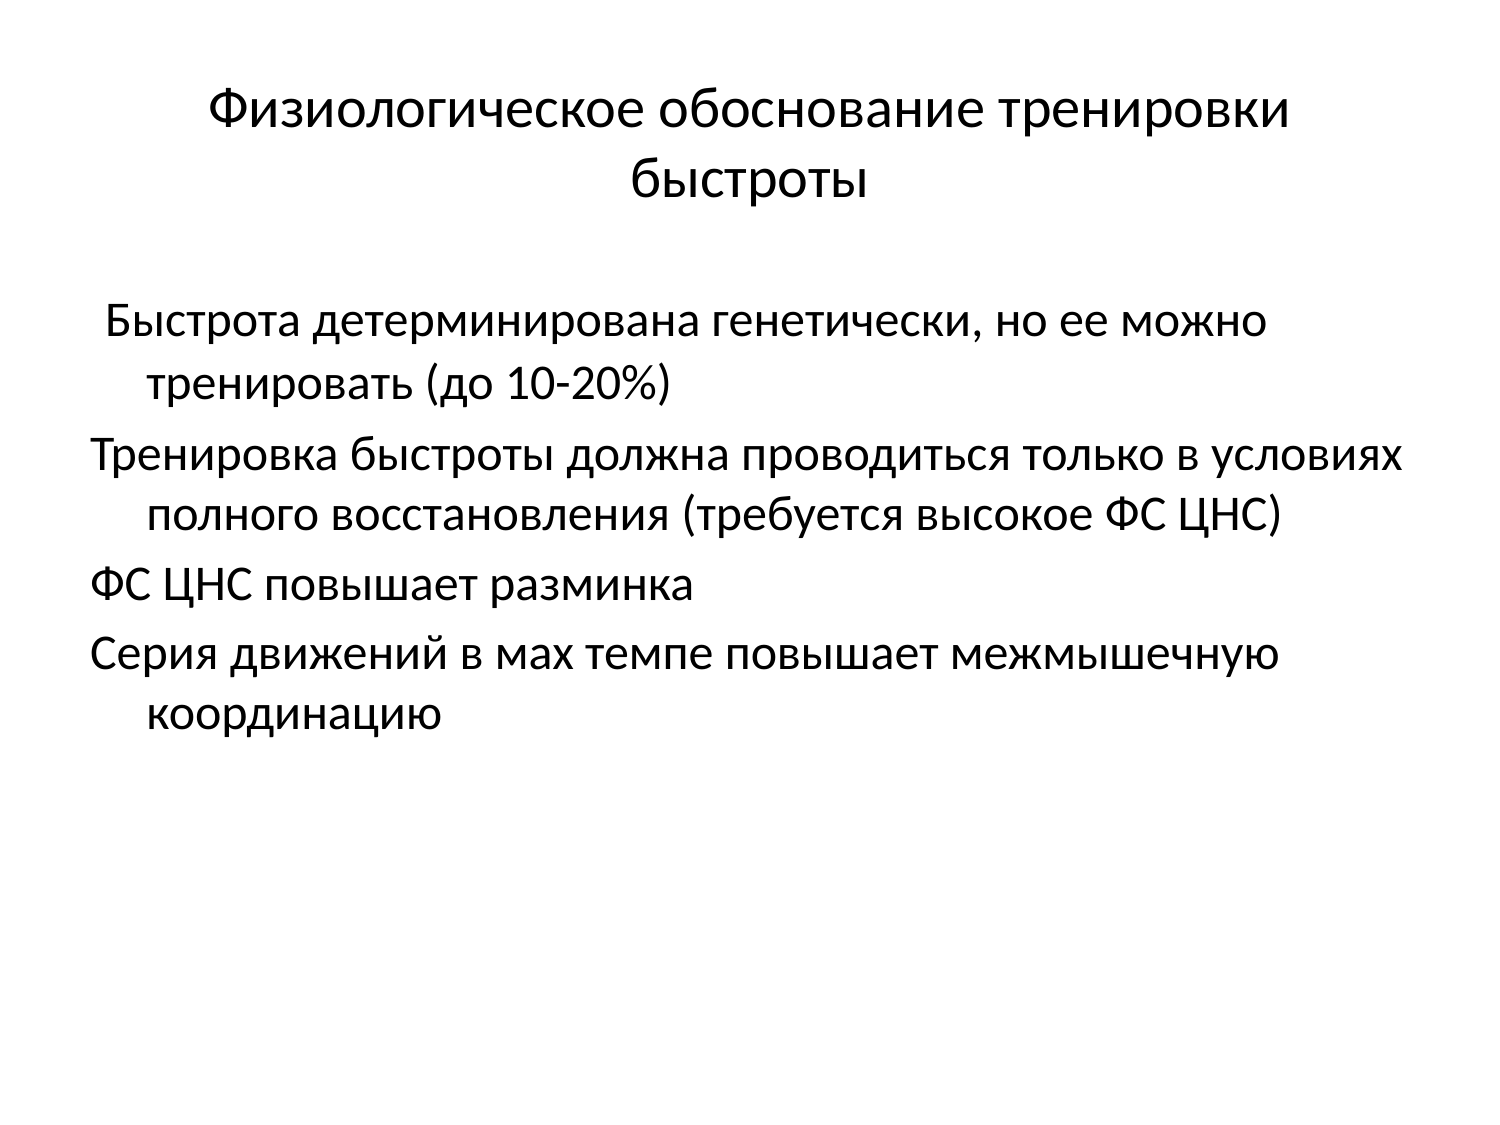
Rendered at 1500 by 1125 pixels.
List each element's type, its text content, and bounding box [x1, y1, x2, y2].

list Быстрота детерминирована генетически, но ее можно тренировать (до 10-20%) Тренировка быстроты должна проводиться только в условиях полного восстановления (требуется высокое ФС ЦНС) ФС ЦНС повышает разминка Серия движений в мах темпе повышает межмышечную координацию [75, 262, 1425, 1005]
title Физиологическое обоснование тренировки быстроты [75, 45, 1425, 233]
